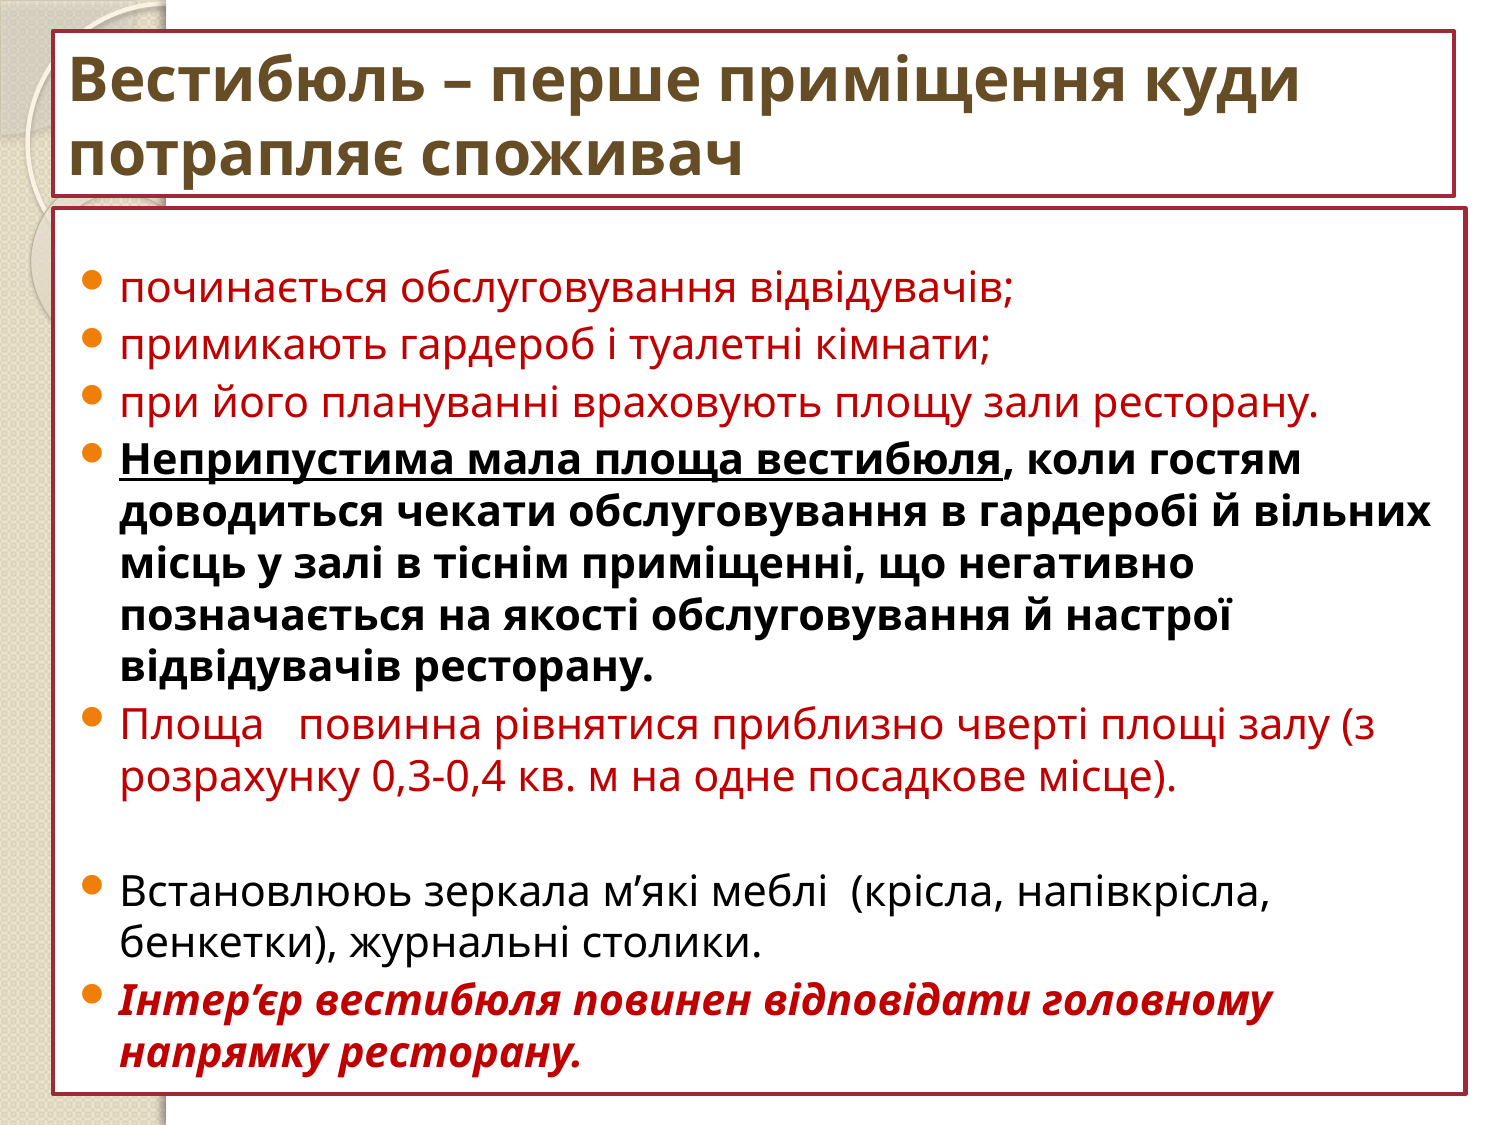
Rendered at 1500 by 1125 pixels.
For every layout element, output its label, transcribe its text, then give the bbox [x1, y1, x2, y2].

list починається обслуговування відвідувачів; примикають гардероб і туалетні кімнати; при його плануванні враховують площу зали ресторану. Неприпустима мала площа вестибюля, коли гостям доводиться чекати обслуговування в гардеробі й вільних місць у залі в тіснім приміщенні, що негативно позначається на якості обслуговування й настрої відвідувачів ресторану. Площа повинна рівнятися приблизно чверті площі залу (з розрахунку 0,3-0,4 кв. м на одне посадкове місце). Встановлююь зеркала м’які меблі (крісла, напівкрісла, бенкетки), журнальні столики. Інтер’єр вестибюля повинен відповідати головному напрямку ресторану. [51, 206, 1468, 1096]
title Вестибюль – перше приміщення куди потрапляє споживач [51, 29, 1456, 198]
